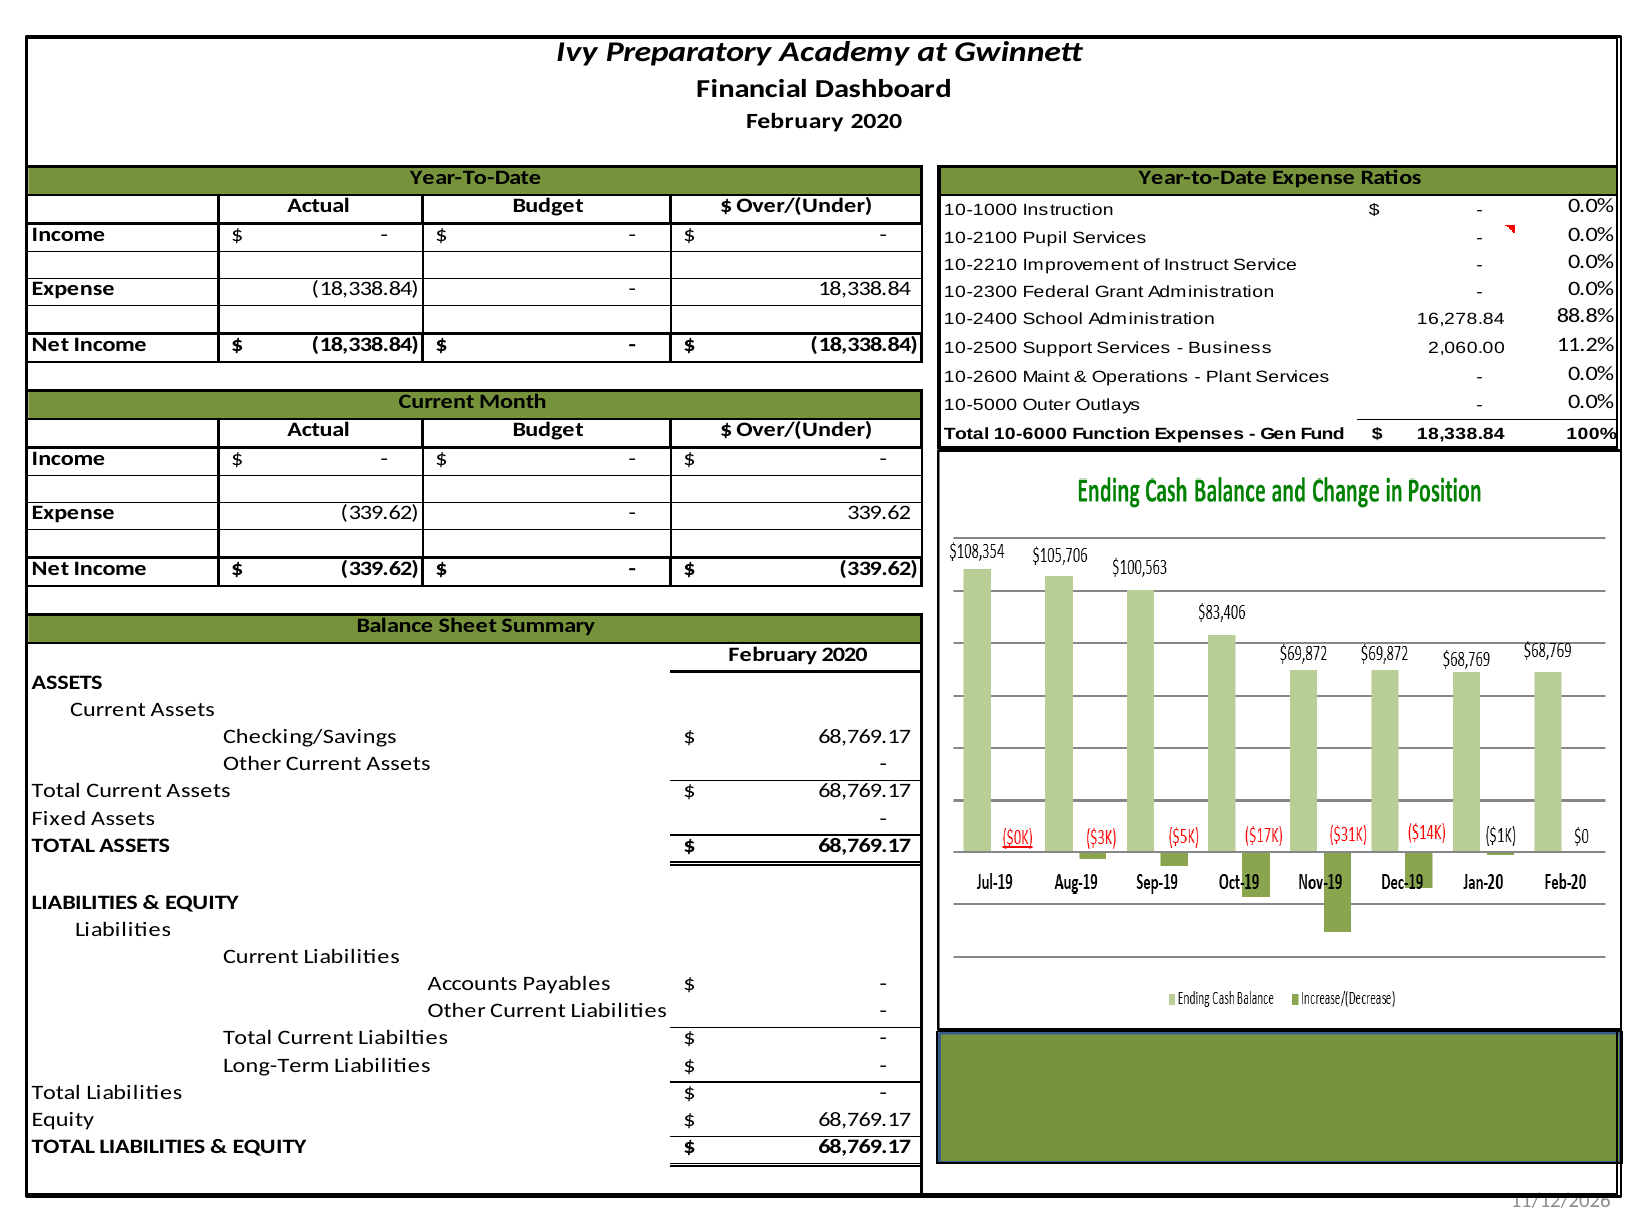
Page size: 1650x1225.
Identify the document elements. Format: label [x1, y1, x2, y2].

picture [26, 37, 1622, 1196]
slide_number [1494, 1167, 1650, 1225]
